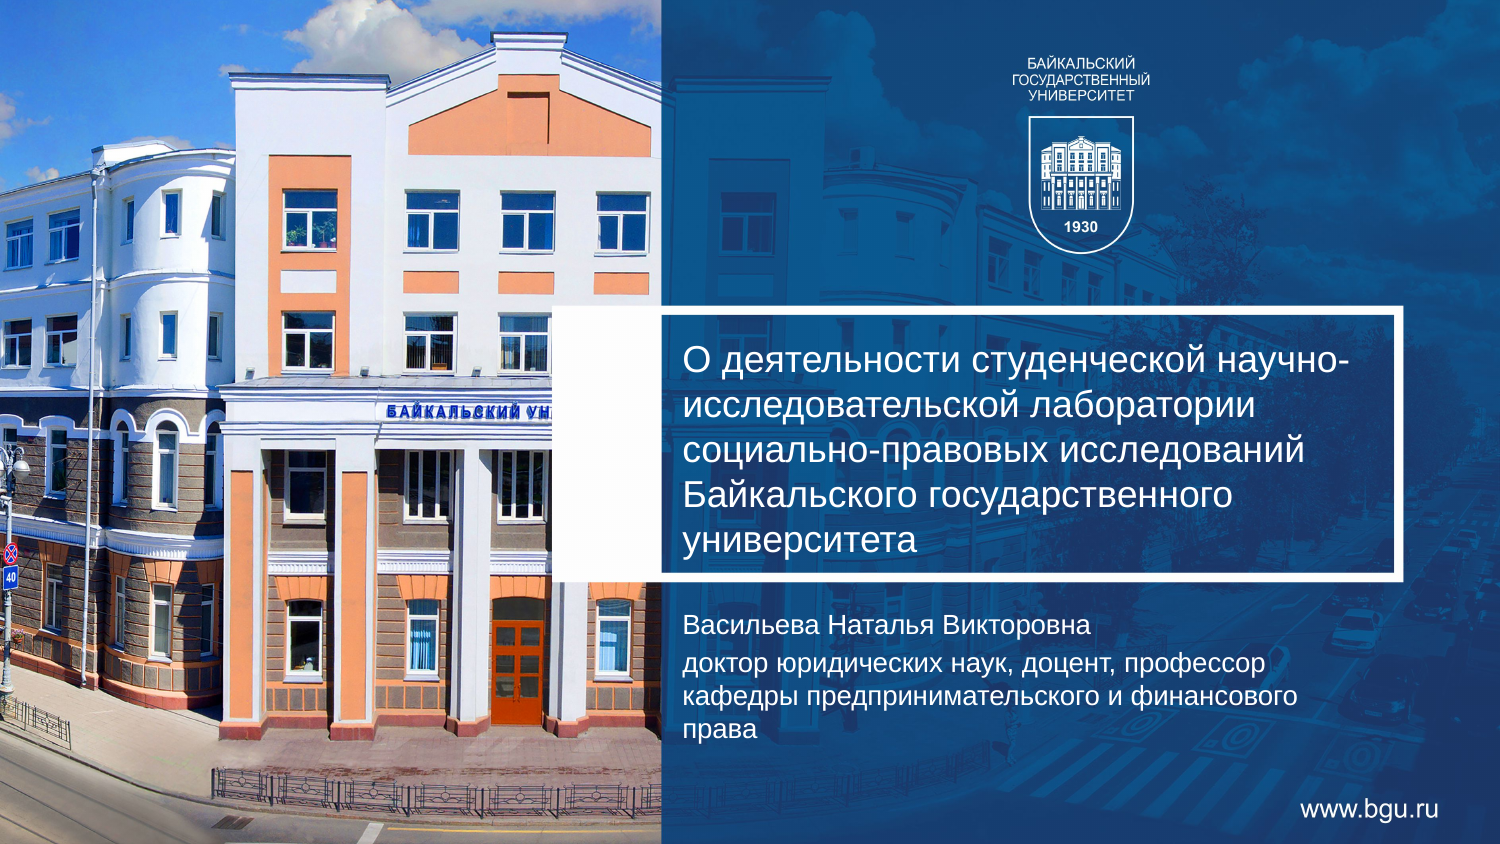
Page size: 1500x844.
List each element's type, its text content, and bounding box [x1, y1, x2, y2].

list О деятельности студенческой научно-исследовательской лаборатории социально-правовых исследований Байкальского государственного университета [667, 327, 1377, 552]
list Васильева Наталья Викторовна доктор юридических наук, доцент, профессор кафедры предпринимательского и финансового права [667, 599, 1388, 753]
picture [0, 0, 1500, 844]
